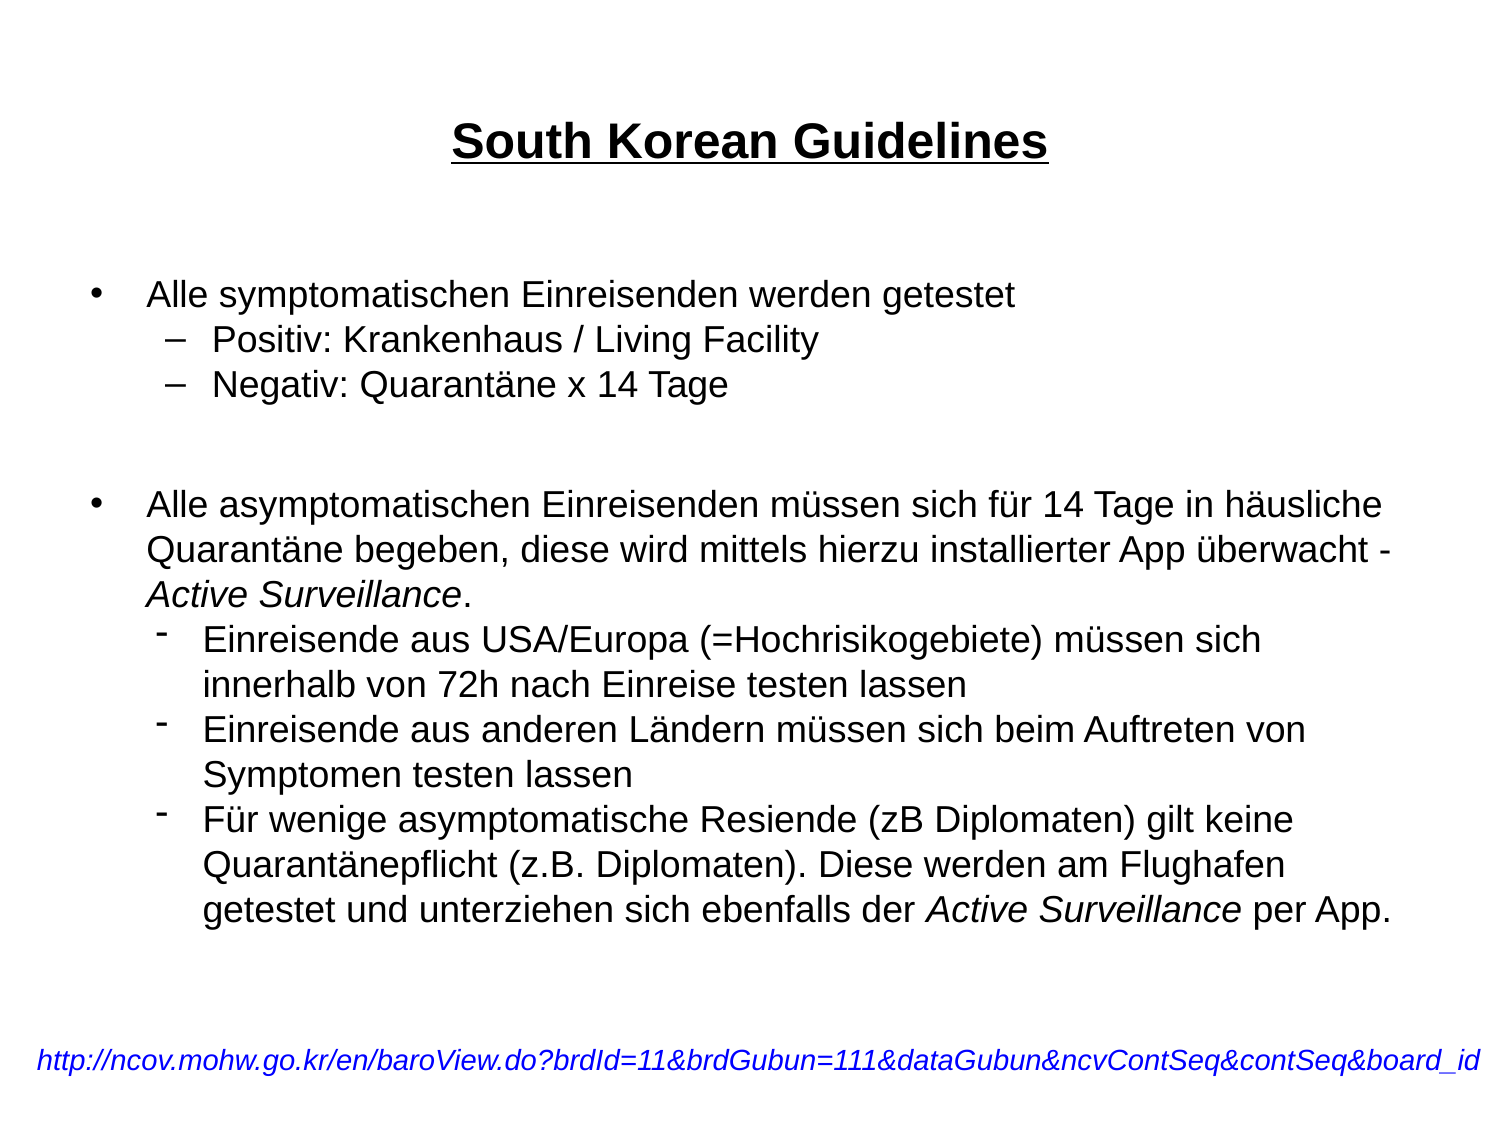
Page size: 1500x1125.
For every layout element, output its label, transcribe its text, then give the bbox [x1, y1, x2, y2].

text_box http://ncov.mohw.go.kr/en/baroView.do?brdId=11&brdGubun=111&dataGubun&ncvContSeq&contSeq&board_id [22, 1034, 1498, 1084]
list Alle symptomatischen Einreisenden werden getestet Positiv: Krankenhaus / Living Facility Negativ: Quarantäne x 14 Tage Alle asymptomatischen Einreisenden müssen sich für 14 Tage in häusliche Quarantäne begeben, diese wird mittels hierzu installierter App überwacht - Active Surveillance. Einreisende aus USA/Europa (=Hochrisikogebiete) müssen sich innerhalb von 72h nach Einreise testen lassen Einreisende aus anderen Ländern müssen sich beim Auftreten von Symptomen testen lassen Für wenige asymptomatische Resiende (zB Diplomaten) gilt keine Quarantänepflicht (z.B. Diplomaten). Diese werden am Flughafen getestet und unterziehen sich ebenfalls der Active Surveillance per App. [75, 262, 1425, 1005]
title South Korean Guidelines [75, 45, 1425, 233]
